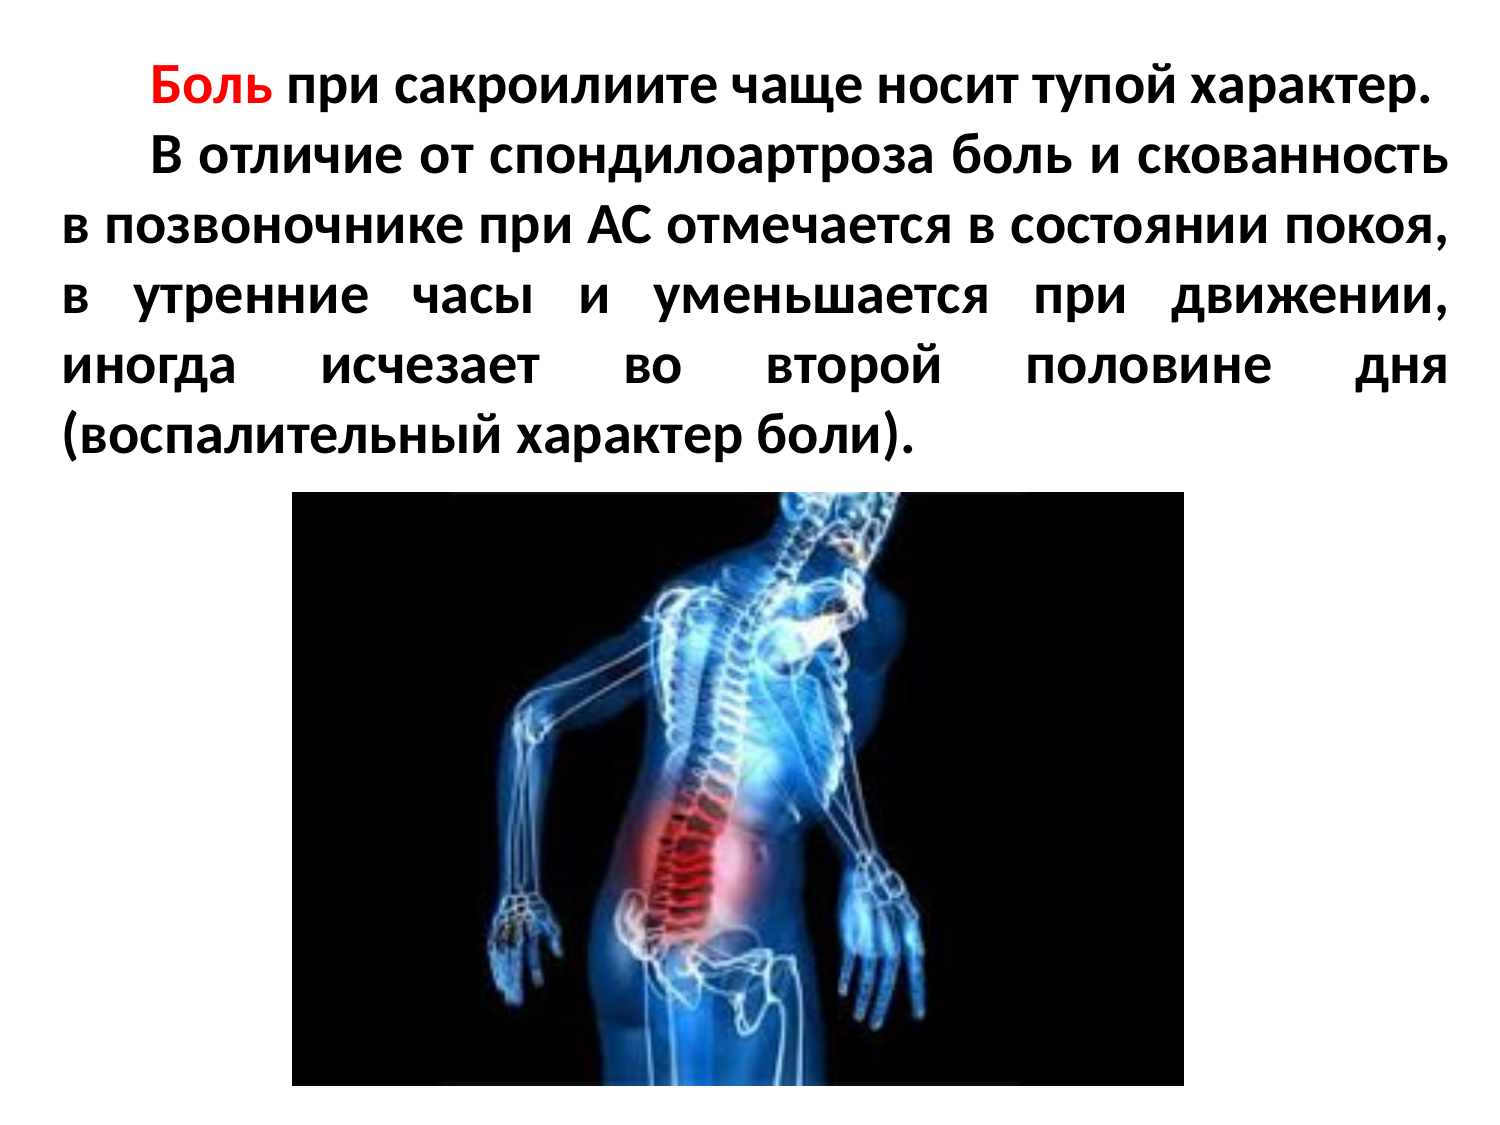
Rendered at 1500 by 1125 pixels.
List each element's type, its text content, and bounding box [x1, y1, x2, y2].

text_box Боль при сакроилиите чаще носит тупой характер. В отличие от спондилоартроза боль и скованность в позвоночнике при АС отмечается в состоянии покоя, в утренние часы и уменьшается при движении, иногда исчезает во второй половине дня (воспалительный характер боли). [46, 37, 1465, 472]
picture [292, 491, 1184, 1087]
